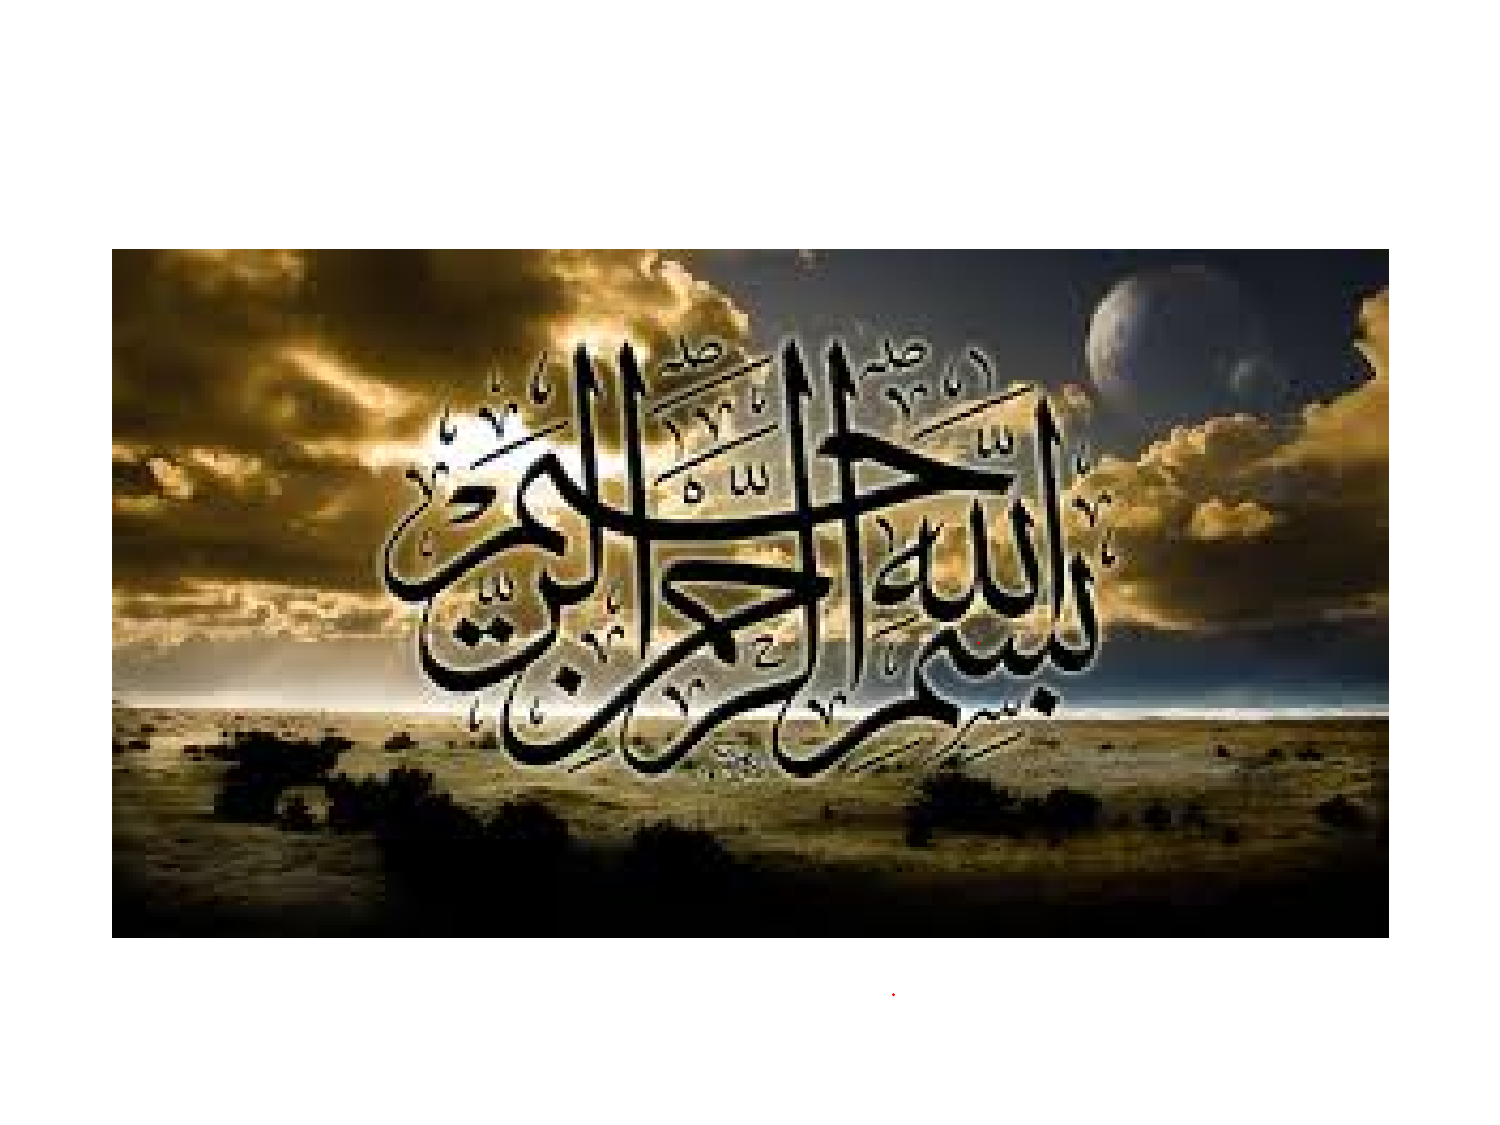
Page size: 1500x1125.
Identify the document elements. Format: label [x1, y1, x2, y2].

picture [112, 249, 1389, 938]
